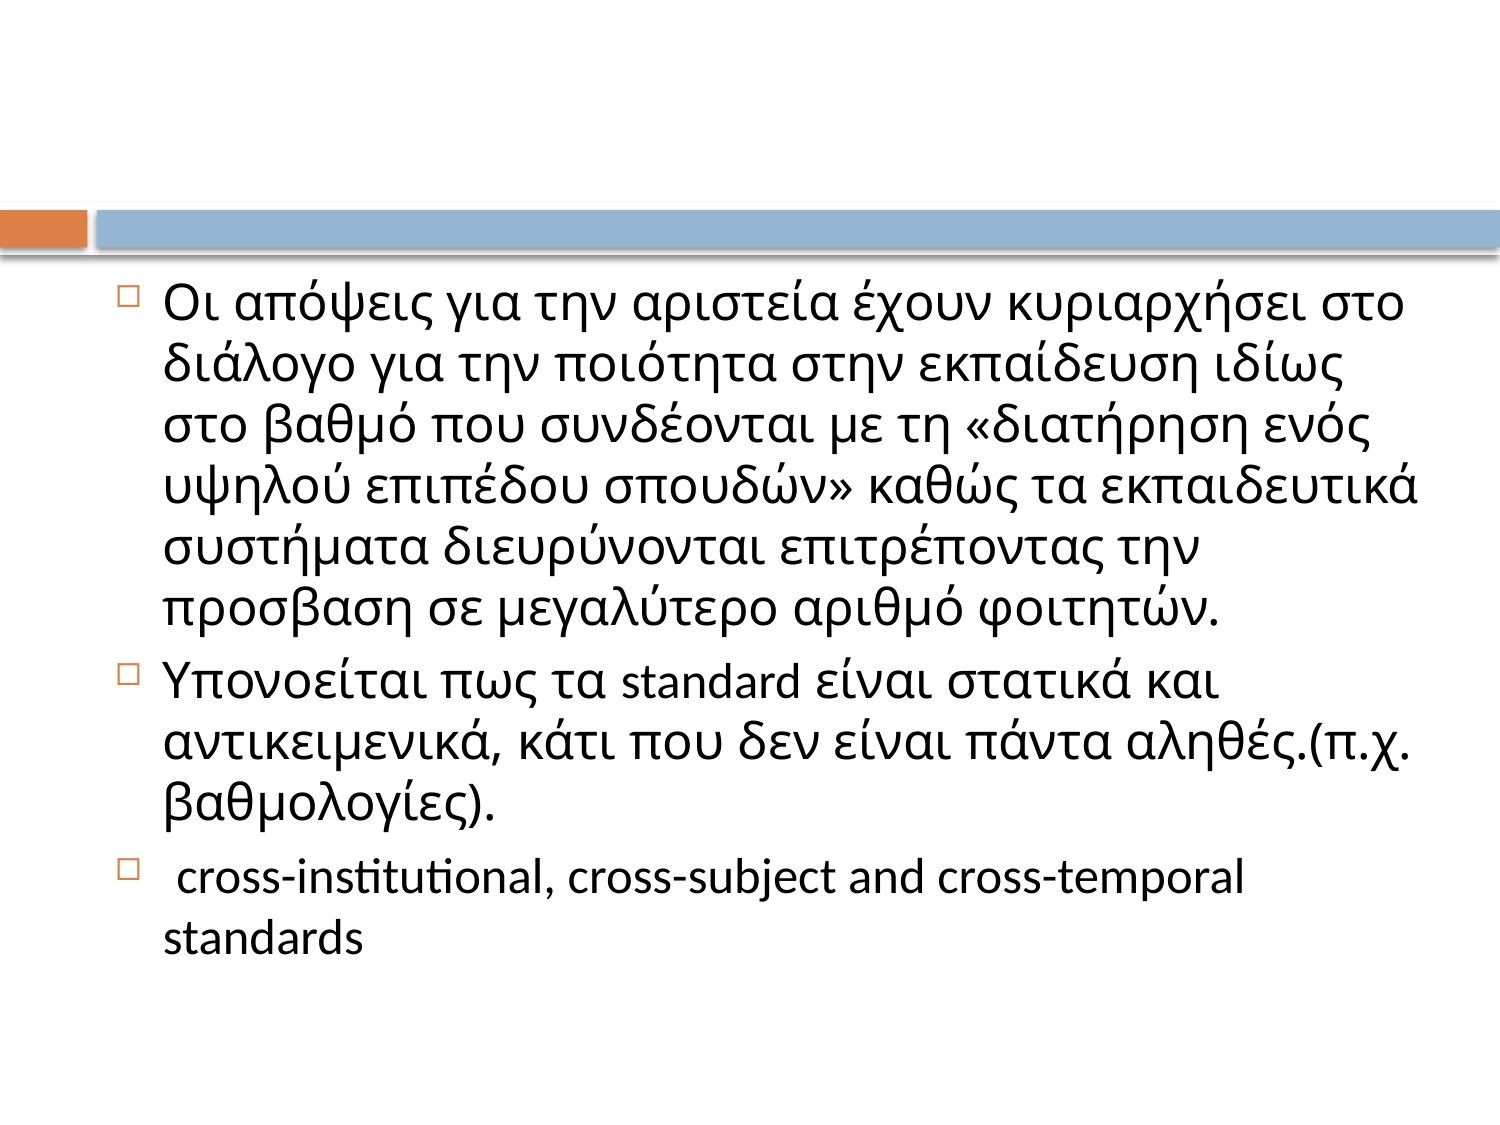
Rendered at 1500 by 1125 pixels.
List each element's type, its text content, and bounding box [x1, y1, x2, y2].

list Οι απόψεις για την αριστεία έχουν κυριαρχήσει στο διάλογο για την ποιότητα στην εκπαίδευση ιδίως στο βαθμό που συνδέονται με τη «διατήρηση ενός υψηλού επιπέδου σπουδών» καθώς τα εκπαιδευτικά συστήματα διευρύνονται επιτρέποντας την προσβαση σε μεγαλύτερο αριθμό φοιτητών. Υπονοείται πως τα standard είναι στατικά και αντικειμενικά, κάτι που δεν είναι πάντα αληθές.(π.χ. βαθμολογίες). cross-institutional, cross-subject and cross-temporal standards [100, 262, 1438, 1000]
